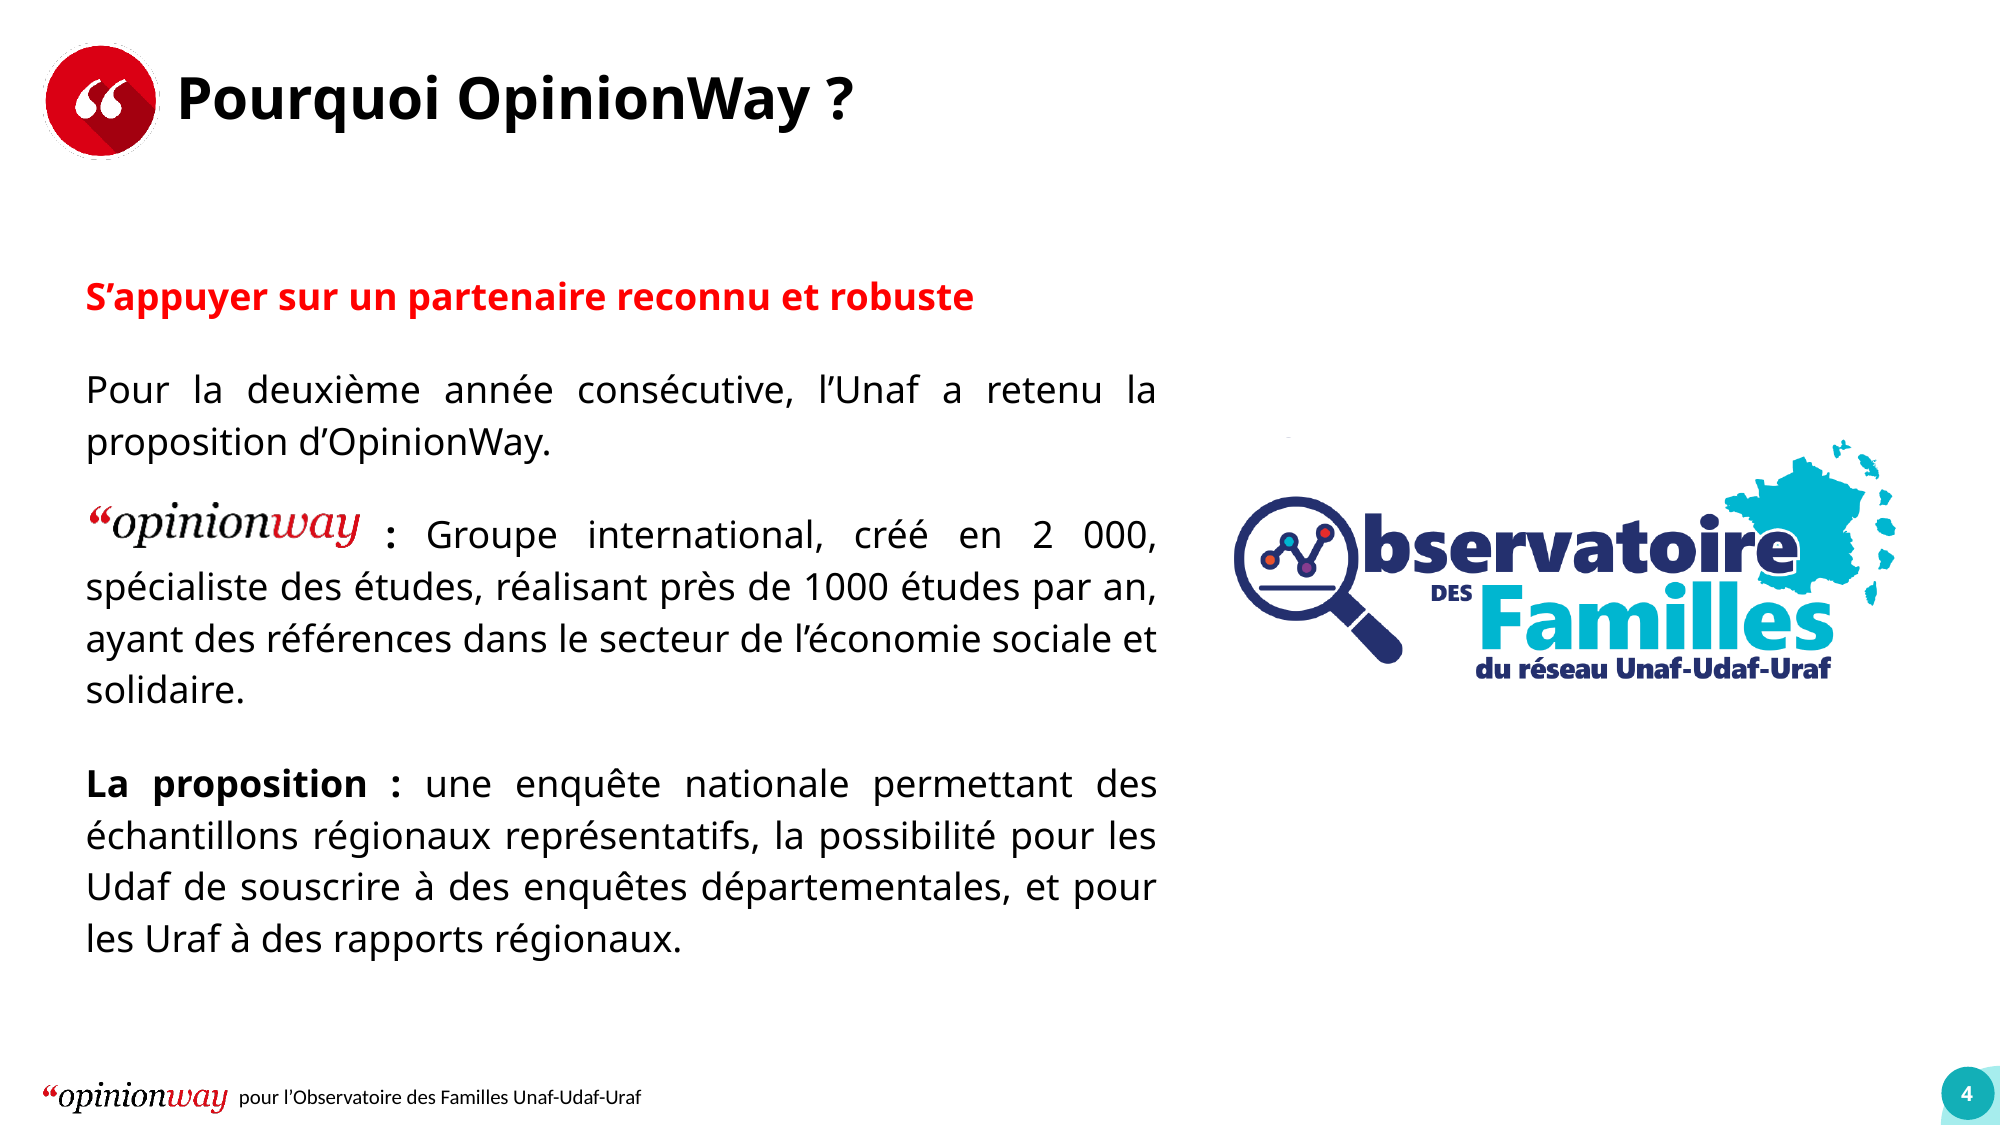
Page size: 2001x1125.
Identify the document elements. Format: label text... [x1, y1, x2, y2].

picture [41, 41, 160, 160]
picture [42, 1078, 228, 1116]
list Pourquoi OpinionWay ? [170, 37, 1942, 164]
picture [89, 497, 361, 552]
text_box S’appuyer sur un partenaire reconnu et robuste Pour la deuxième année consécutive, l’Unaf a retenu la proposition d’OpinionWay. : Groupe international, créé en 2 000, spécialiste des études, réalisant près de 1000 études par an, ayant des références dans le secteur de l’économie sociale et solidaire. La proposition : une enquête nationale permettant des échantillons régionaux représentatifs, la possibilité pour les Udaf de souscrire à des enquêtes départementales, et pour les Uraf à des rapports régionaux. [70, 258, 1174, 1027]
picture [1214, 421, 1911, 704]
